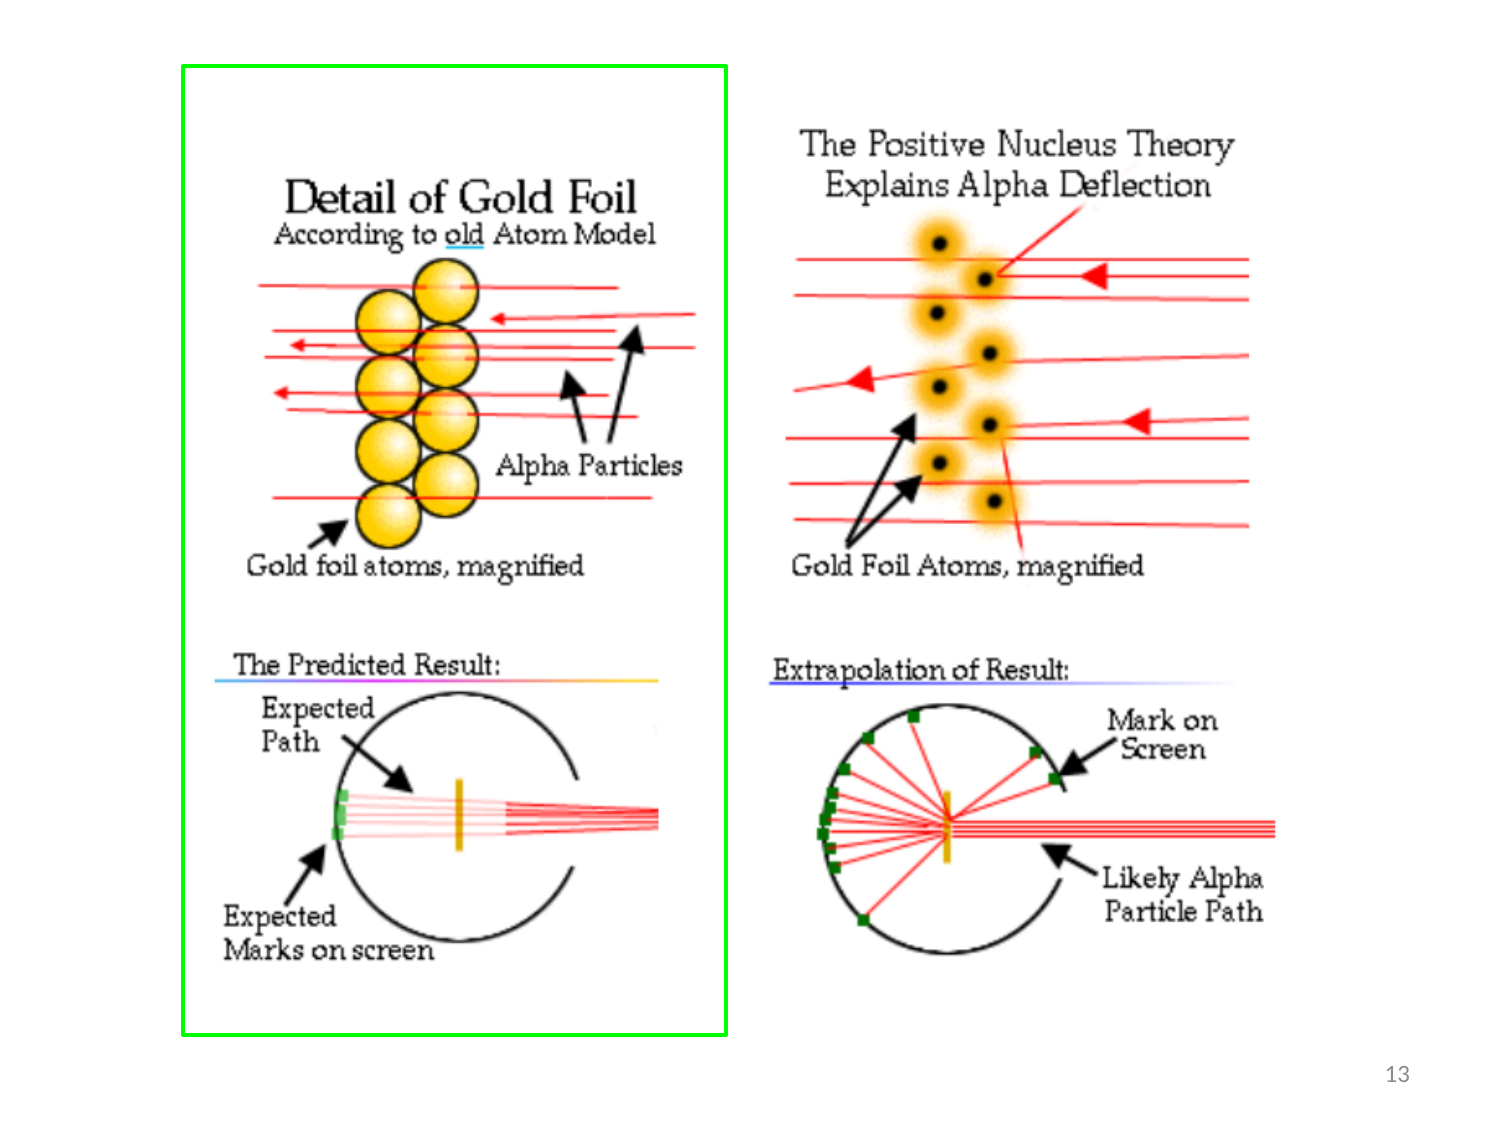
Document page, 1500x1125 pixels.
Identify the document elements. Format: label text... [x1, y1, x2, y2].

text_box [181, 64, 728, 111]
picture [170, 113, 1313, 977]
slide_number 13 [1074, 1042, 1425, 1103]
text_box [181, 983, 728, 1037]
